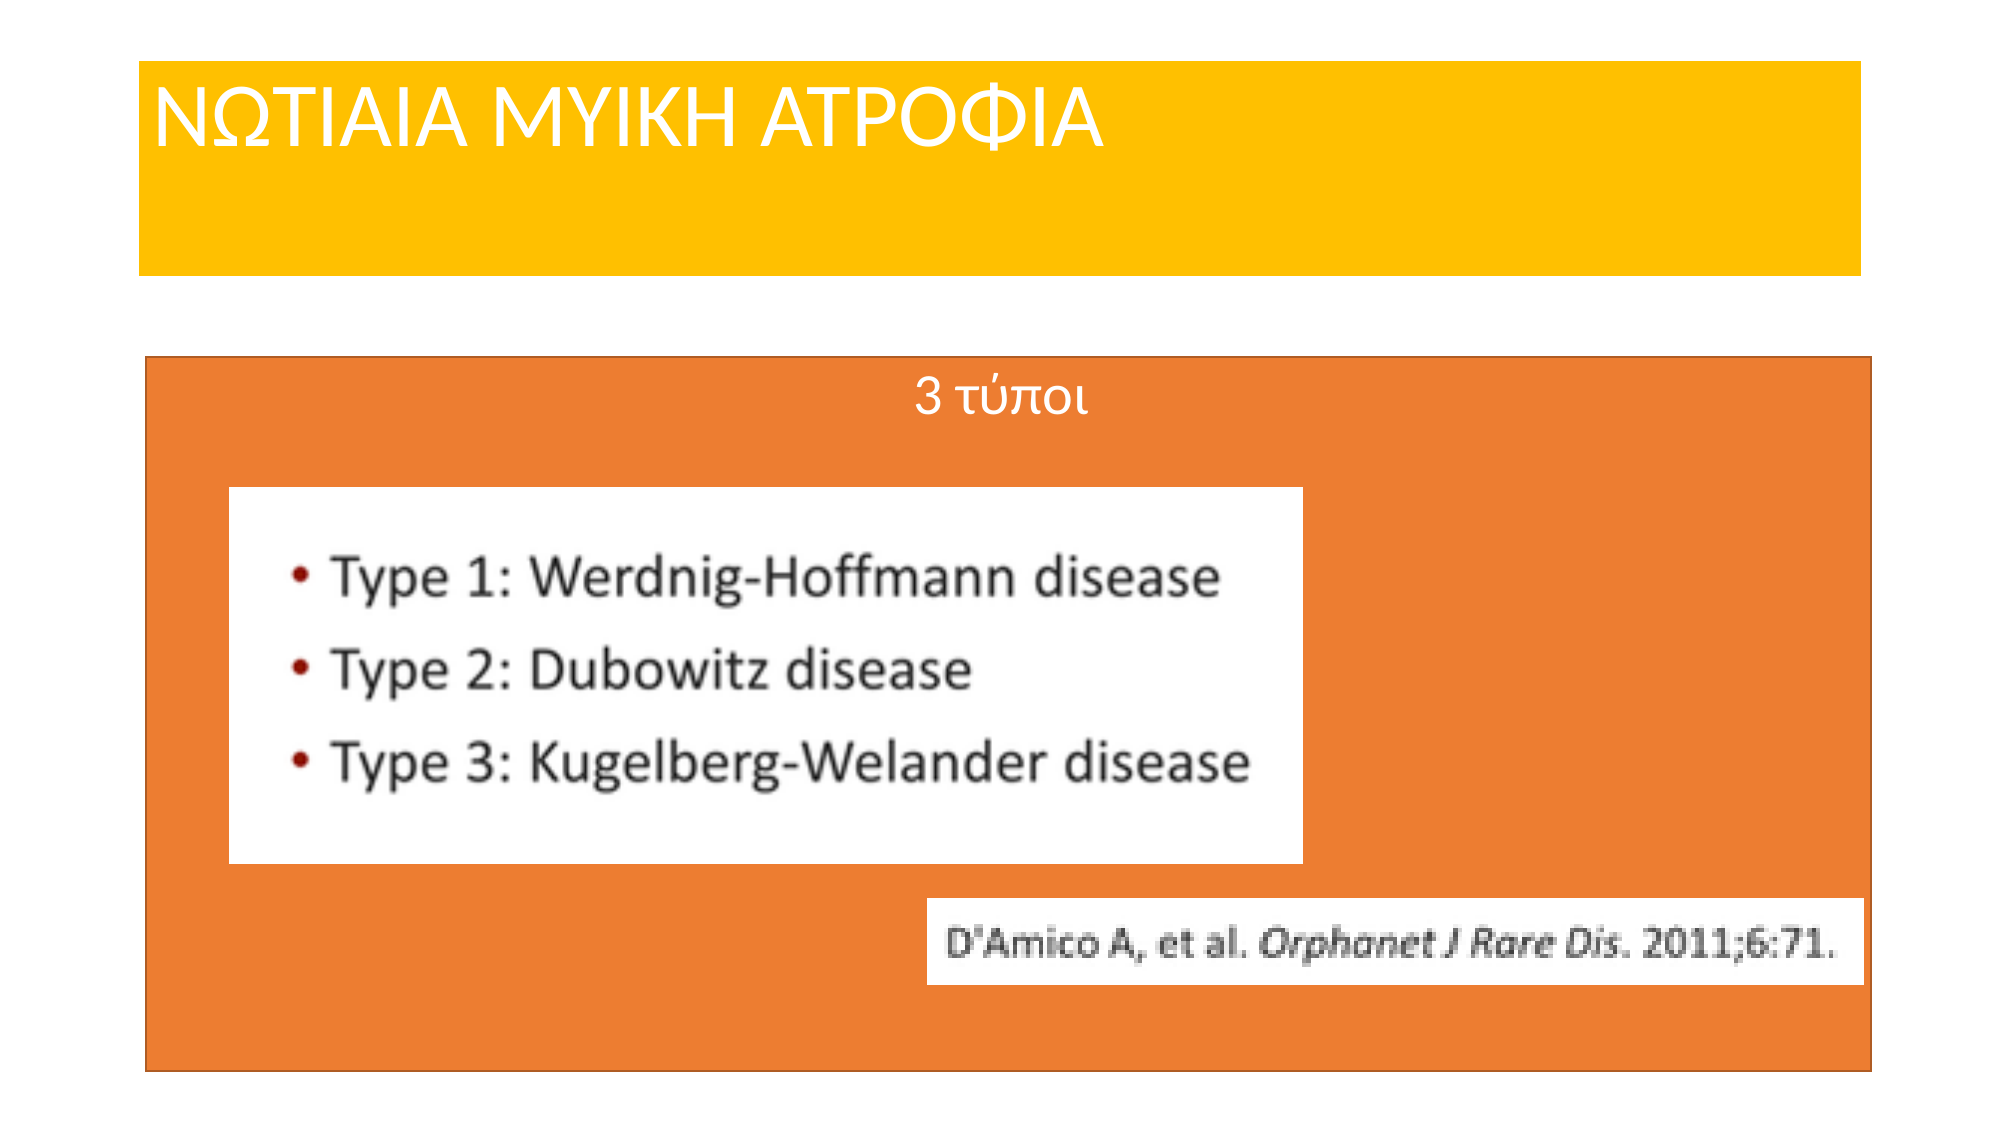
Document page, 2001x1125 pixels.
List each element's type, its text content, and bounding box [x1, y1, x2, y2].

text_box ΝΩΤΙΑΙΑ ΜΥΙΚΗ ΑΤΡΟΦΙΑ [136, 58, 1864, 279]
picture [229, 487, 1303, 864]
list 3 τύποι [145, 356, 1872, 1072]
picture [927, 898, 1864, 986]
